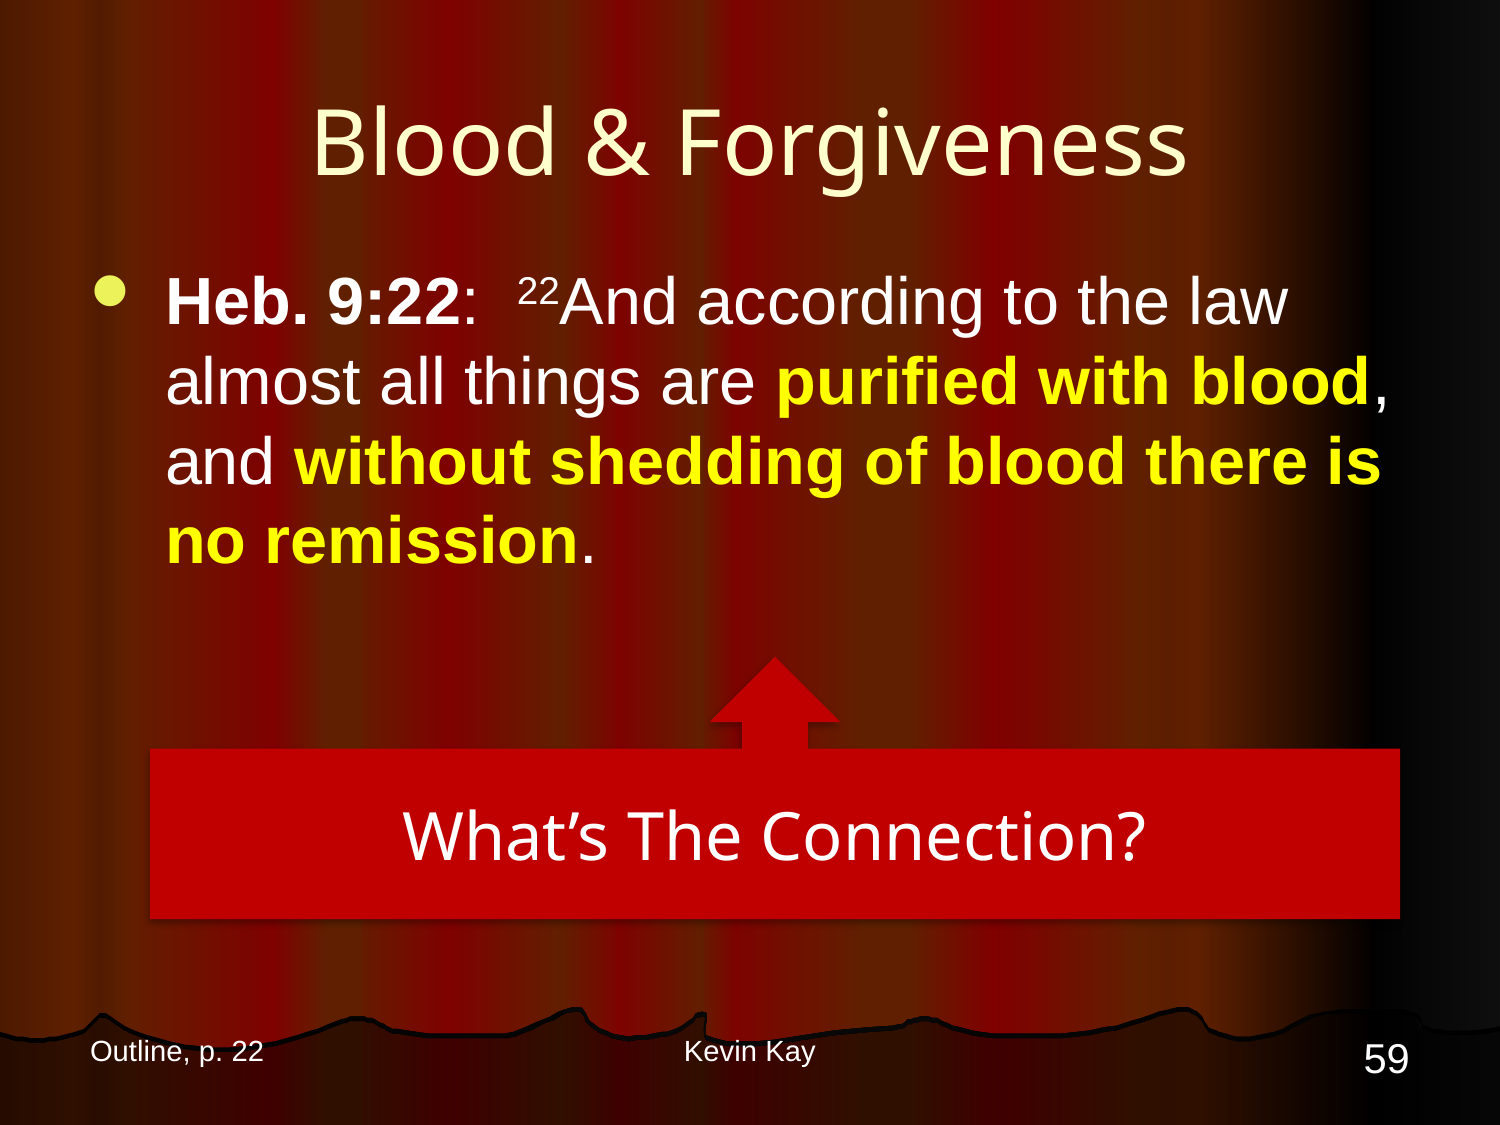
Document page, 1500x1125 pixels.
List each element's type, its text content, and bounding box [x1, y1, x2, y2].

slide_number Outline, p. 22 [75, 1025, 425, 1100]
title Blood & Forgiveness [75, 45, 1425, 233]
text_box What’s The Connection? [150, 656, 1401, 920]
footer Kevin Kay [512, 1025, 988, 1100]
list Heb. 9:22: 22And according to the law almost all things are purified with blood, and without shedding of blood there is no remission. [75, 249, 1425, 663]
slide_number 59 [1074, 1024, 1425, 1100]
